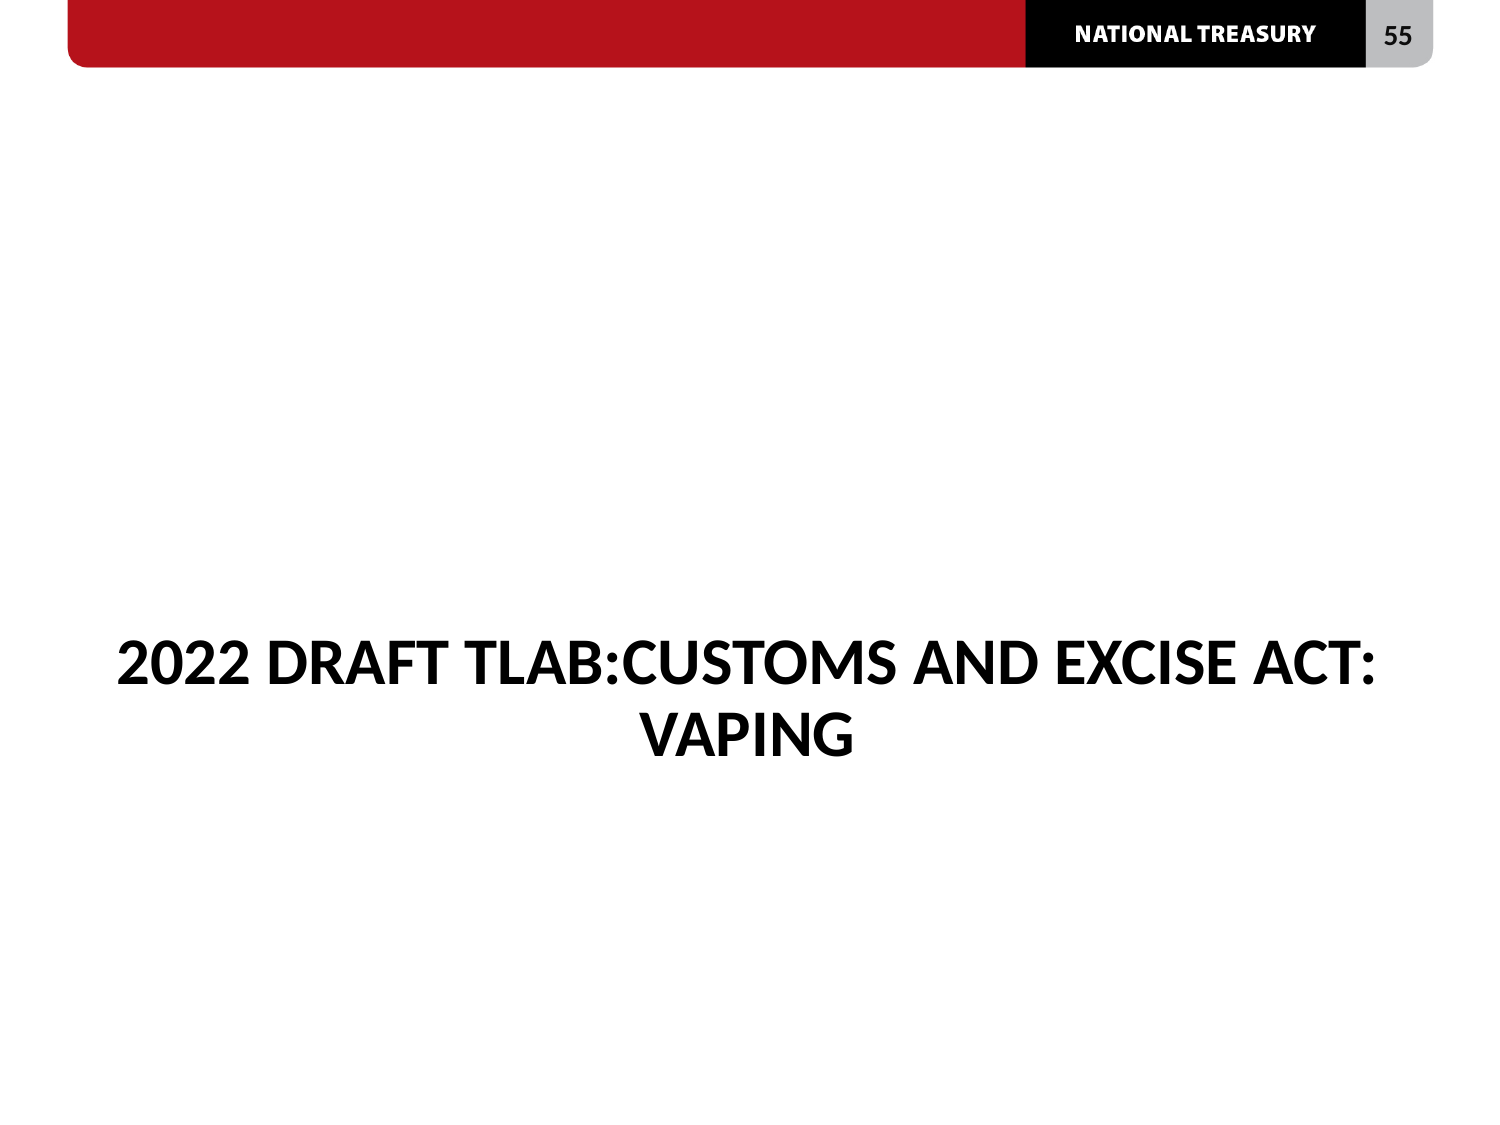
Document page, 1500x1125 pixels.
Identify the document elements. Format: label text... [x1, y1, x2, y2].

picture [0, 0, 1500, 1125]
list 2022 DRAFT TLAB:CUSTOMS AND EXCISE ACT: VAPING [47, 299, 1448, 1091]
